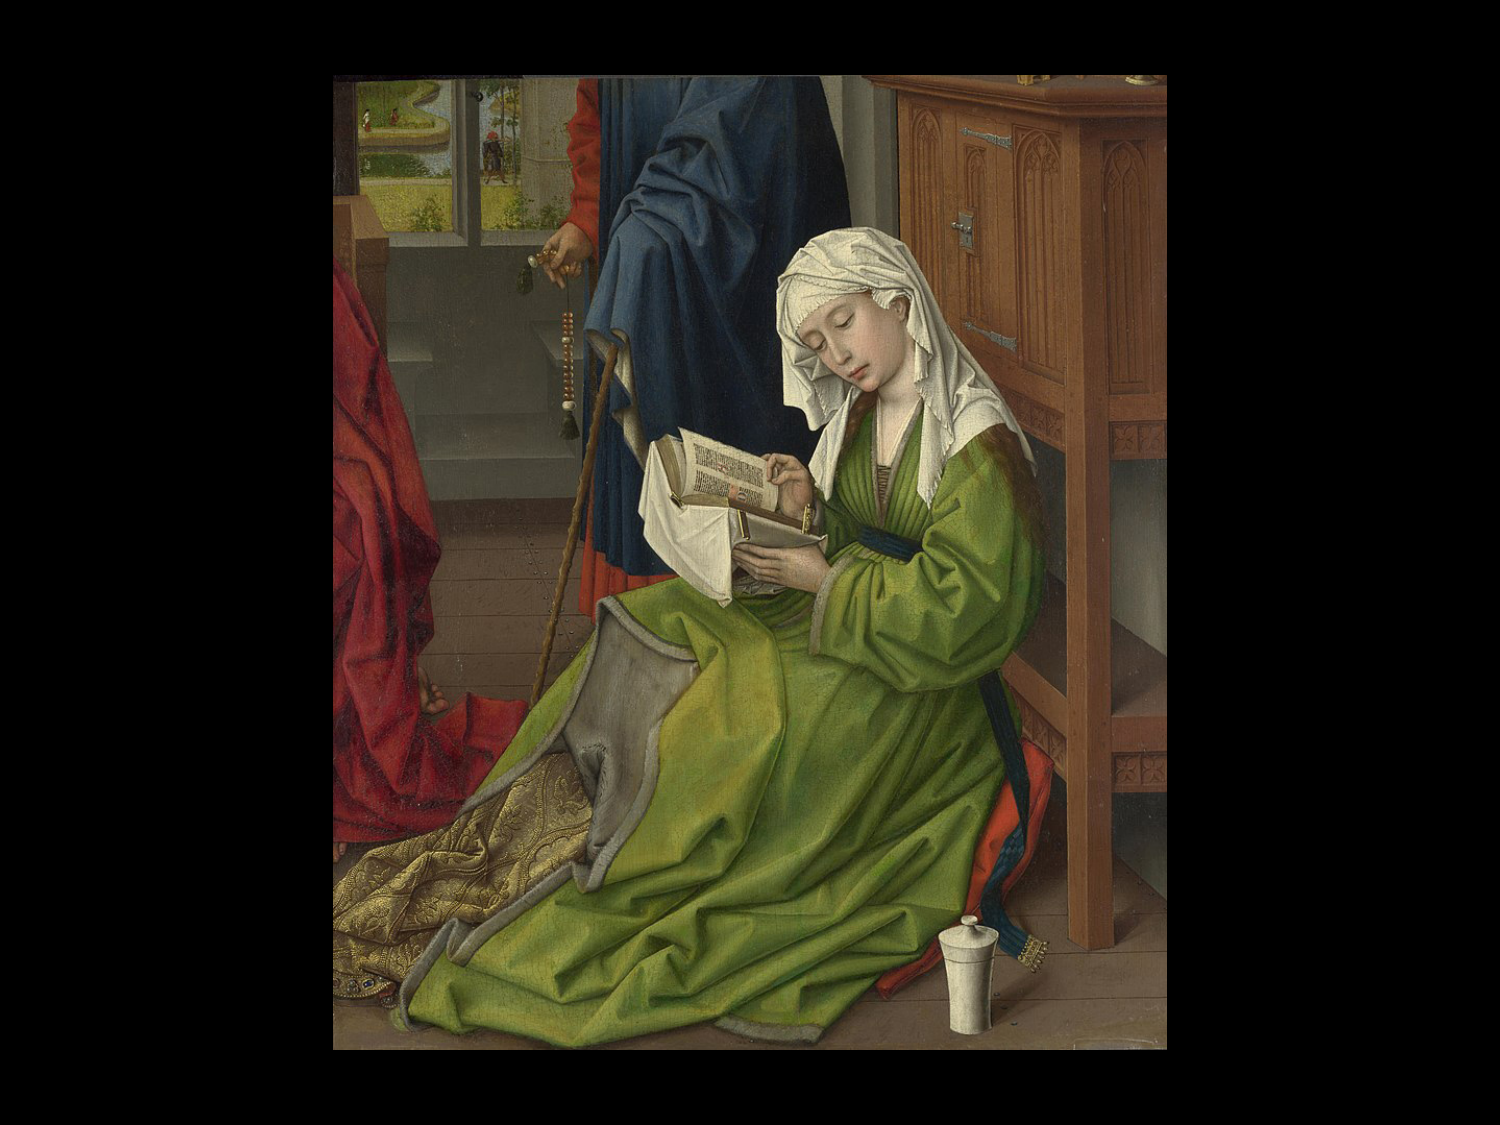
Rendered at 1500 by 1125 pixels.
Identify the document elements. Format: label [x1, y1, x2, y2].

picture [333, 75, 1167, 1050]
